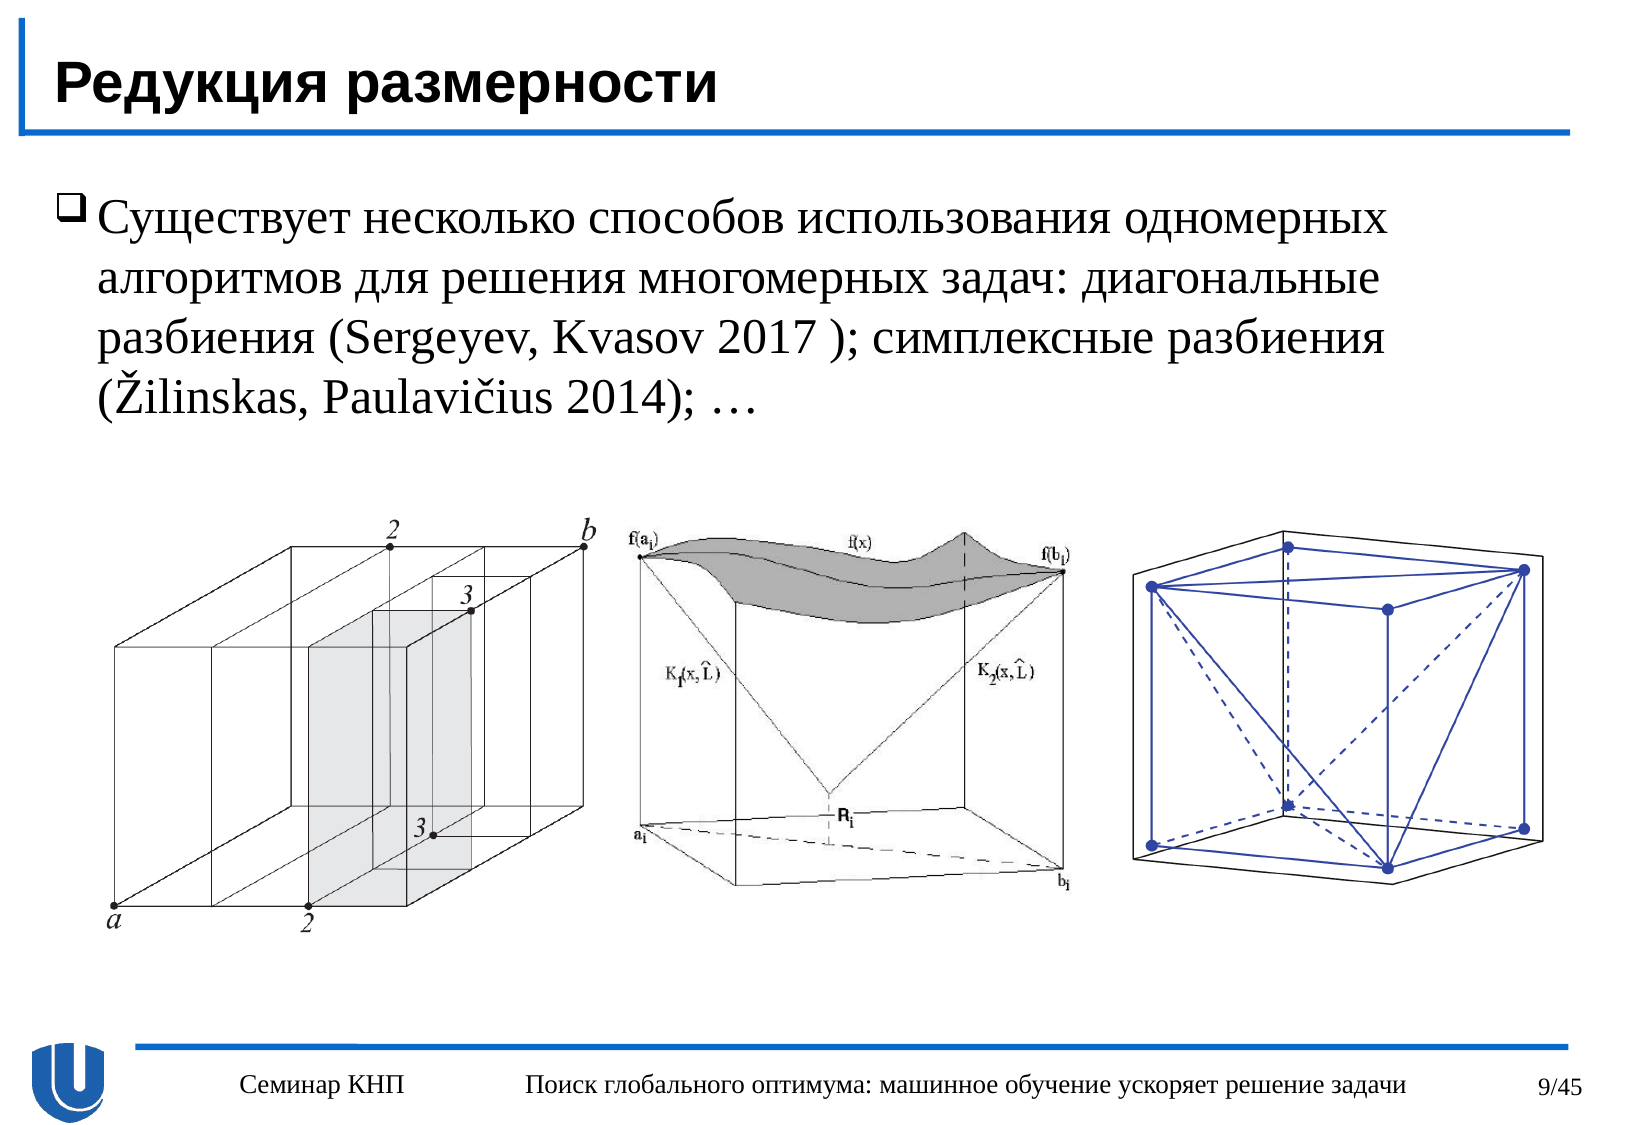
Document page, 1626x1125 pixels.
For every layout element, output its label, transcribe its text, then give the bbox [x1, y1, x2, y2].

picture [32, 1043, 104, 1123]
picture [74, 517, 601, 941]
slide_number 9/45 [1450, 1062, 1598, 1125]
picture [1125, 529, 1551, 889]
text_box [0, 0, 1625, 75]
picture [618, 517, 1078, 897]
title Редукция размерности [39, 75, 1593, 126]
list Существует несколько способов использования одномерных алгоритмов для решения многомерных задач: диагональные разбиения (Sergeyev, Kvasov 2017 ); симплексные разбиения (Žilinskas, Paulavičius 2014); … [38, 175, 1598, 1032]
slide_number Семинар КНП [150, 1058, 493, 1119]
footer Поиск глобального оптимума: машинное обучение ускоряет решение задачи [493, 1058, 1439, 1125]
